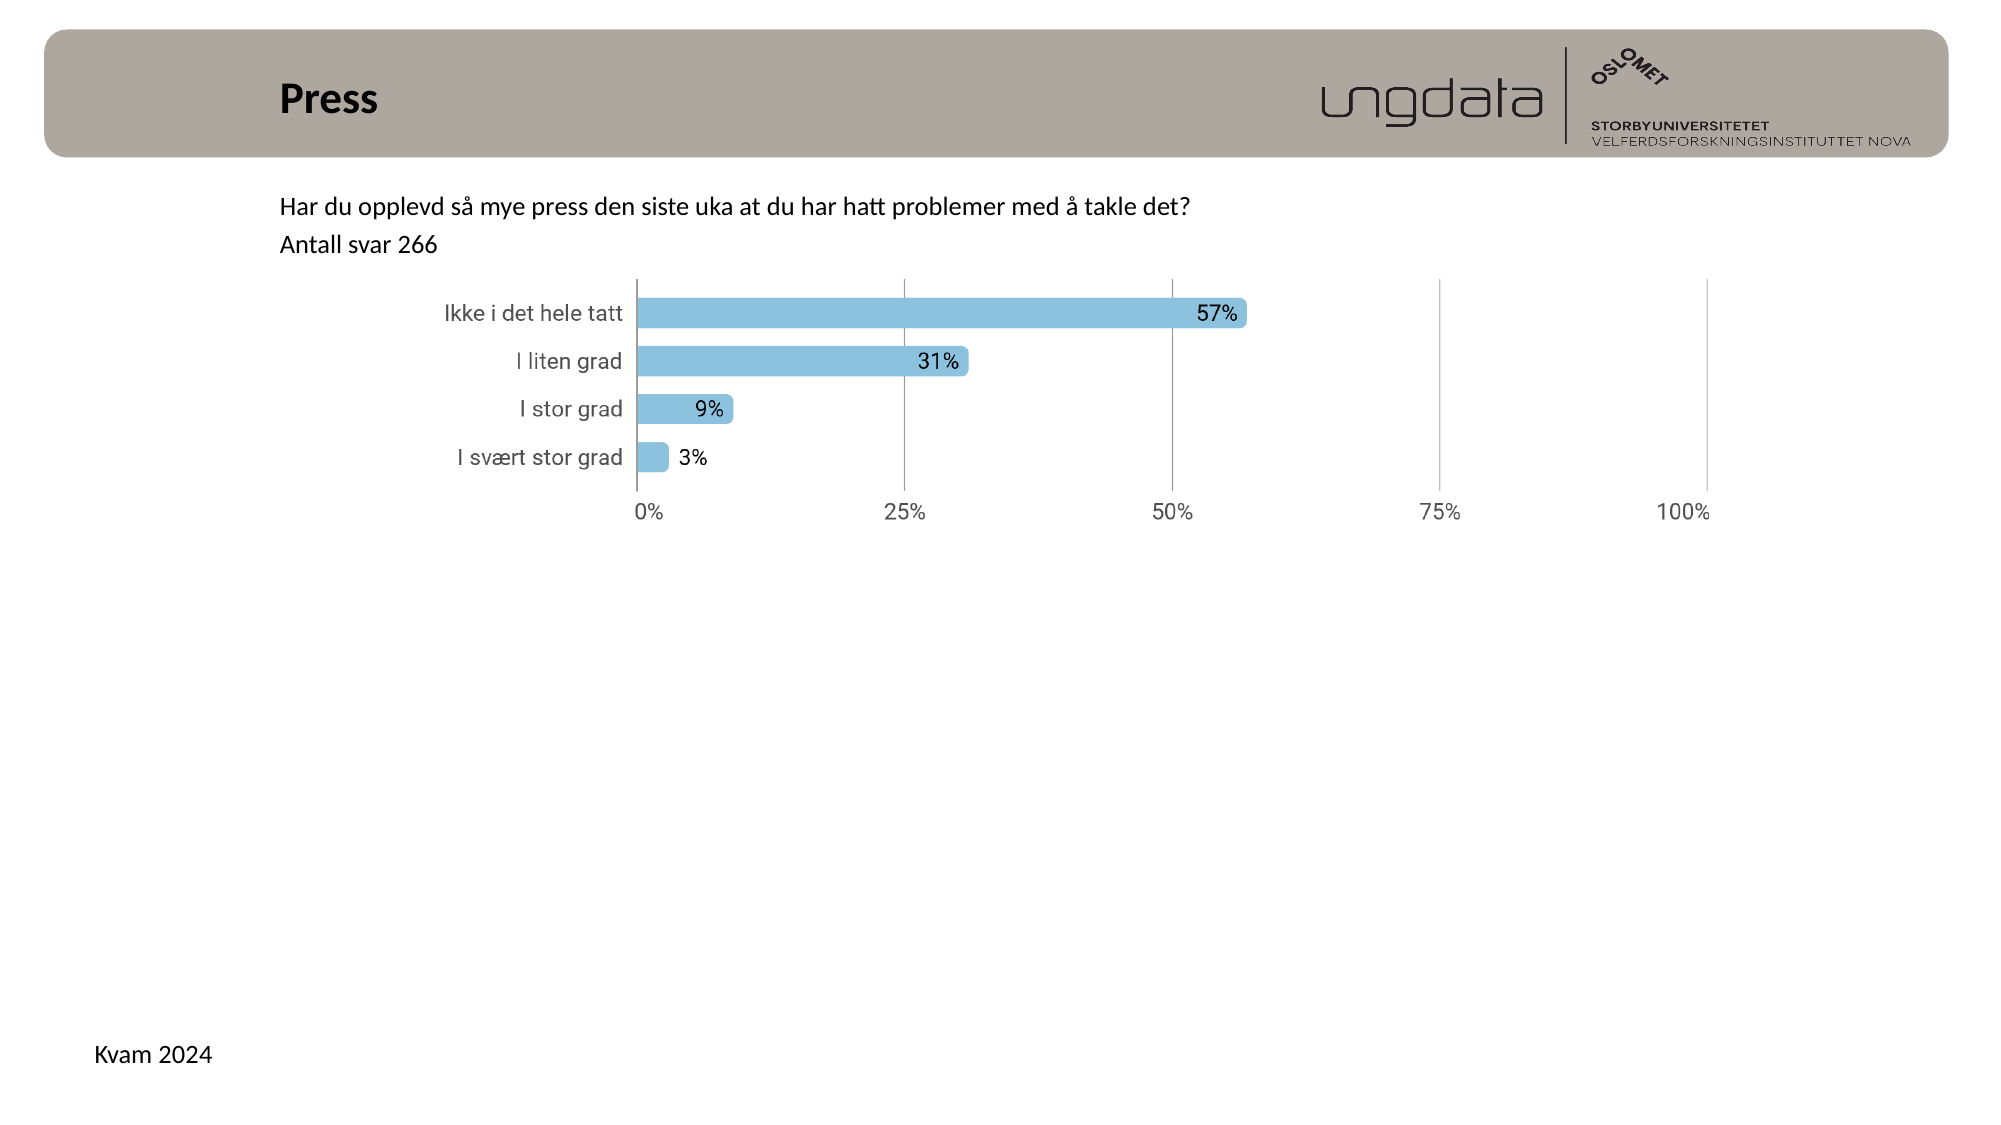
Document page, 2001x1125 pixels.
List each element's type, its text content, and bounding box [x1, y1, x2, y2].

picture [281, 279, 1709, 526]
text_box [280, 130, 1711, 181]
picture [1321, 47, 1911, 146]
text_box Press [280, 67, 1711, 123]
text_box Har du opplevd så mye press den siste uka at du har hatt problemer med å takle det? [280, 188, 1711, 221]
text_box Antall svar 266 [280, 226, 1711, 259]
